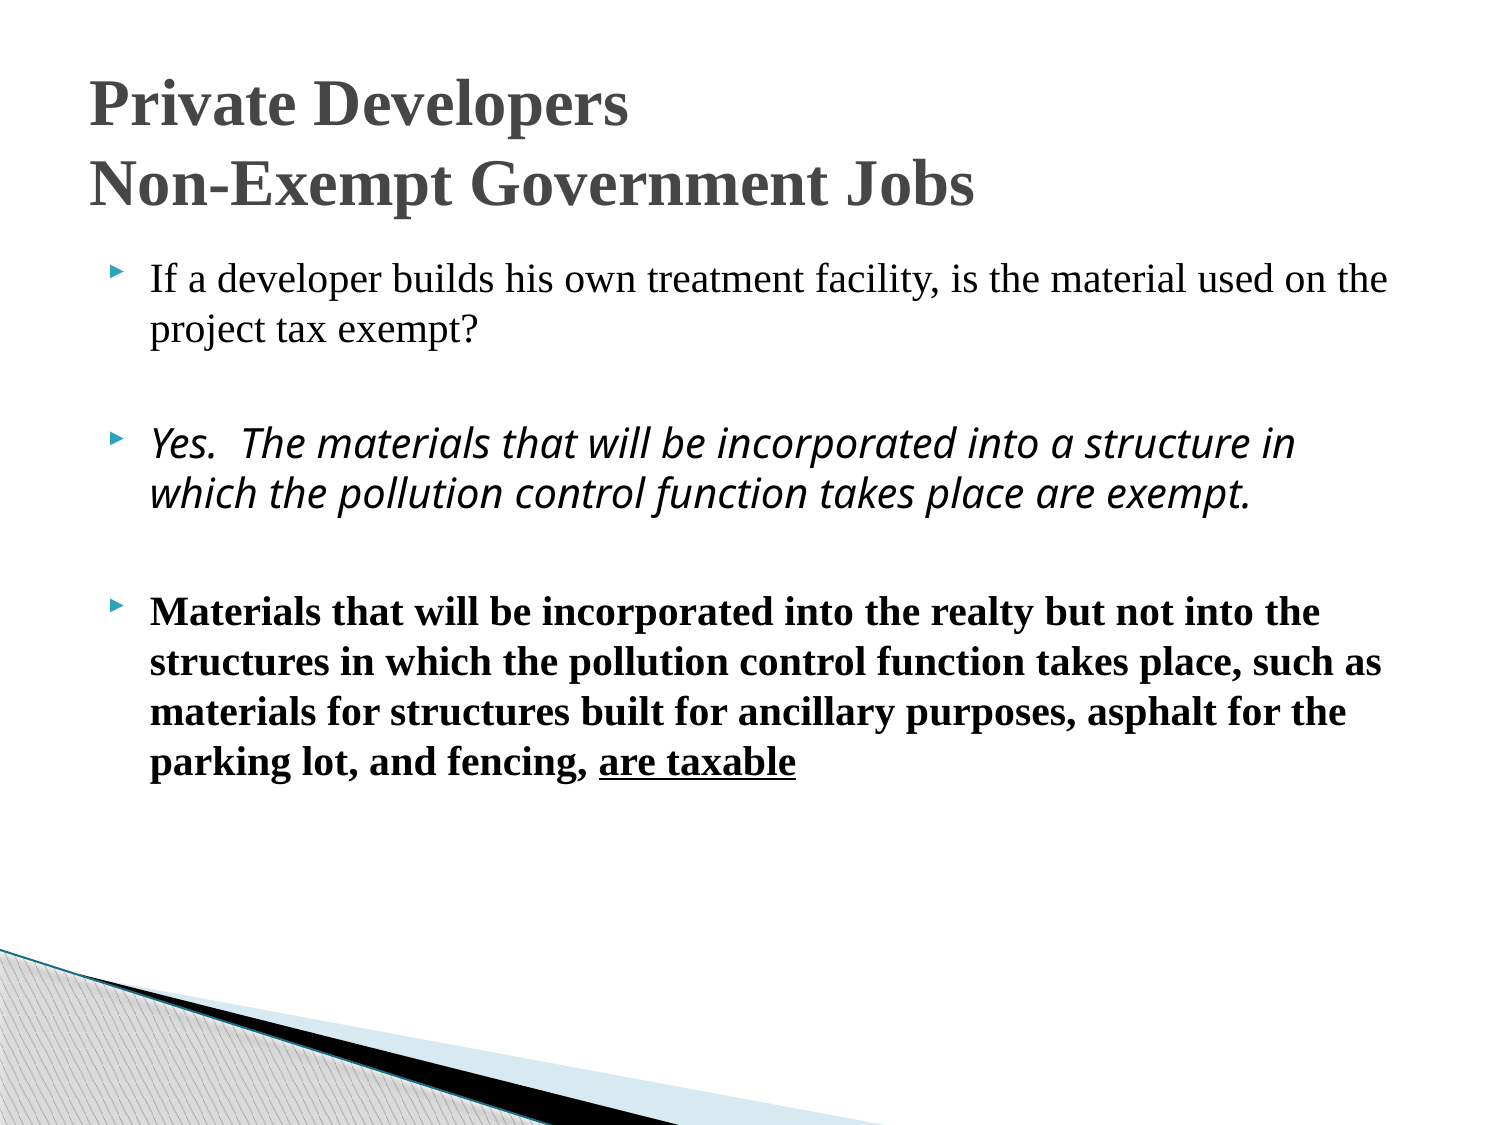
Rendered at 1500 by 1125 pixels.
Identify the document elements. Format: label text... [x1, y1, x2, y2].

list If a developer builds his own treatment facility, is the material used on the project tax exempt? Yes. The materials that will be incorporated into a structure in which the pollution control function takes place are exempt. Materials that will be incorporated into the realty but not into the structures in which the pollution control function takes place, such as materials for structures built for ancillary purposes, asphalt for the parking lot, and fencing, are taxable [75, 243, 1425, 986]
title Private Developers Non-Exempt Government Jobs [75, 45, 1425, 233]
